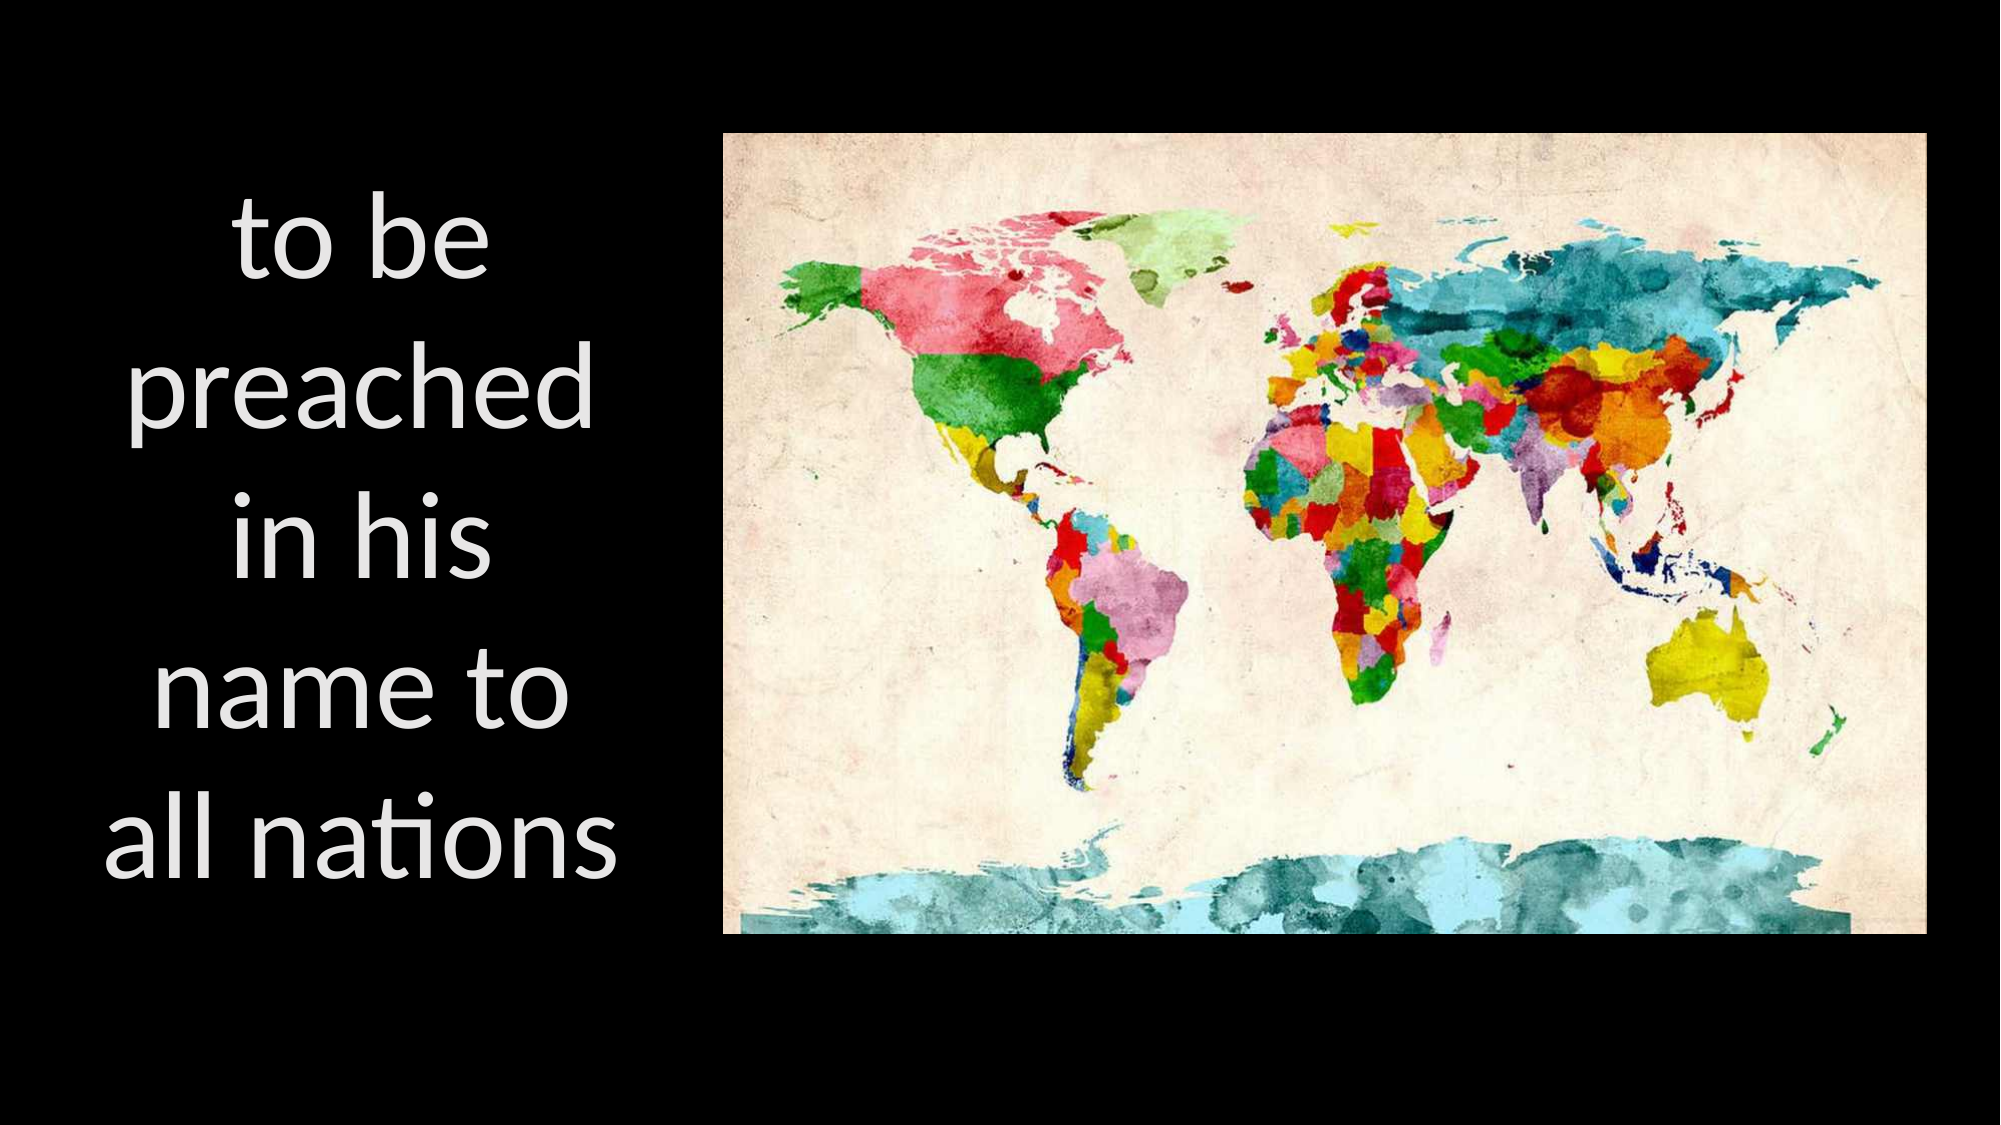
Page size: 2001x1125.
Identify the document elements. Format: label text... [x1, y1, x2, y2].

picture [723, 133, 1927, 934]
text_box to be preached in his name to all nations [63, 146, 659, 912]
